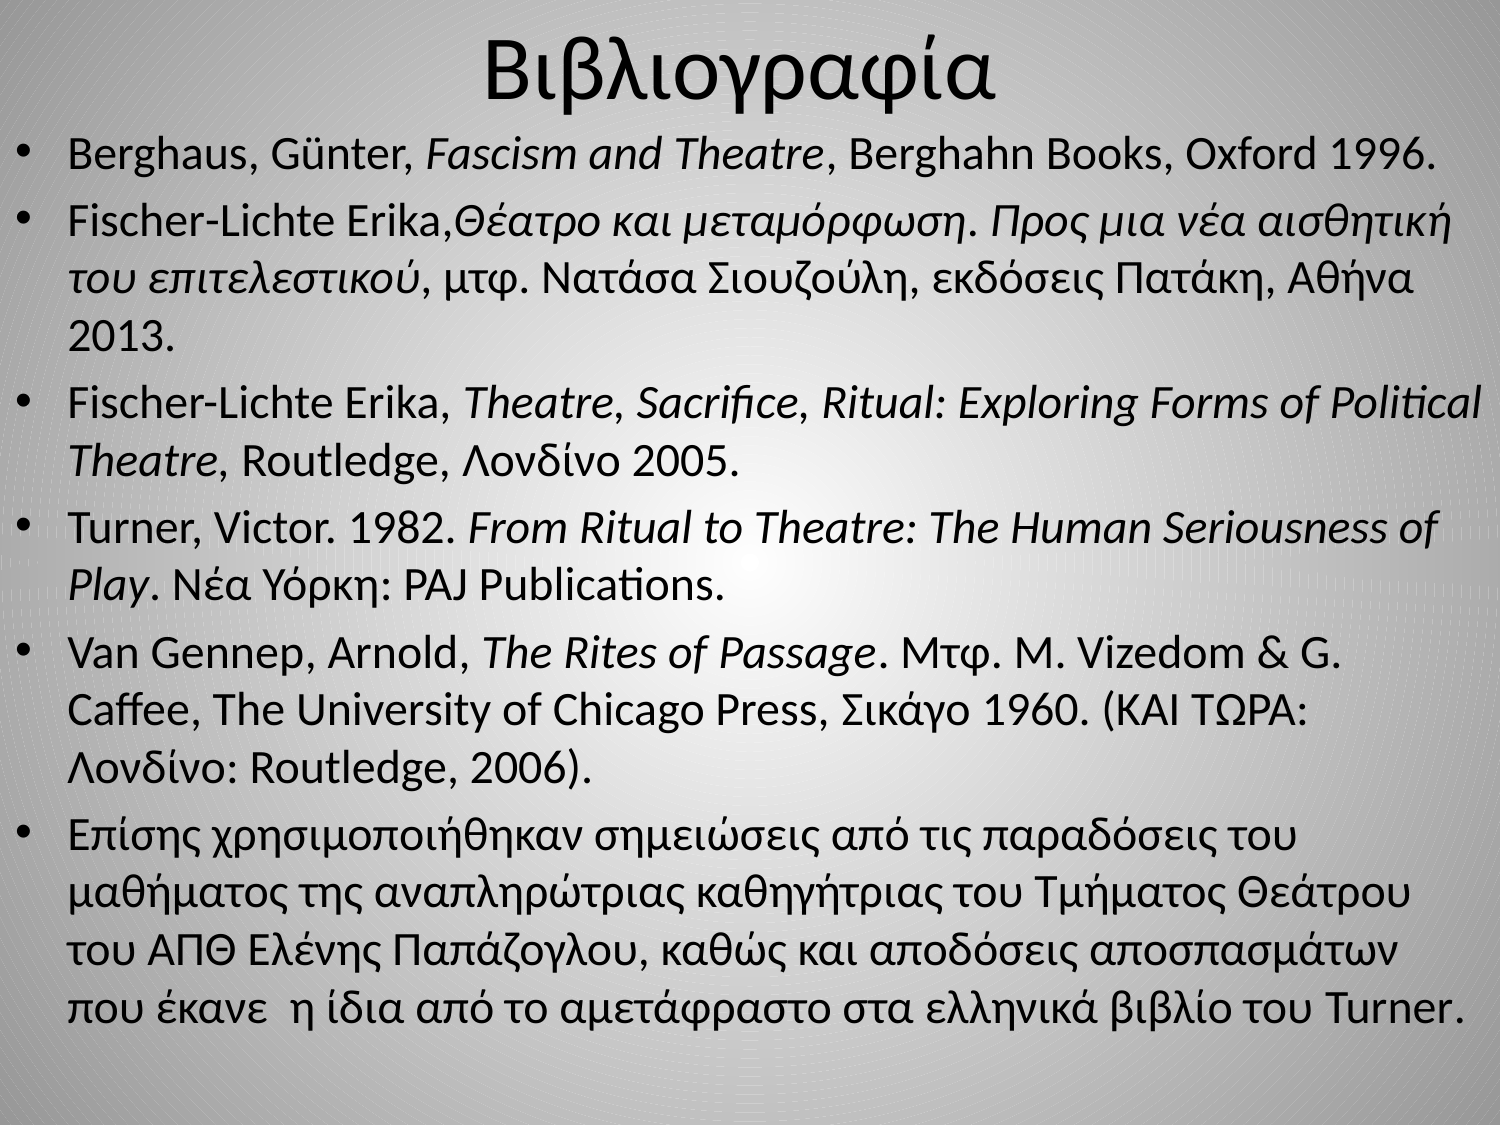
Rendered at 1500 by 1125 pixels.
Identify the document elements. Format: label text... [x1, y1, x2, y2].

list Berghaus, Günter, Fascism and Theatre, Berghahn Books, Oxford 1996. Fischer-Lichte Erika,Θέατρο και μεταμόρφωση. Προς μια νέα αισθητική του επιτελεστικού, μτφ. Νατάσα Σιουζούλη, εκδόσεις Πατάκη, Αθήνα 2013. Fischer-Lichte Erika, Theatre, Sacrifice, Ritual: Exploring Forms of Political Theatre, Routledge, Λονδίνο 2005. Turner, Victor. 1982. From Ritual to Theatre: The Human Seriousness of Play. Νέα Υόρκη: PAJ Publications. Van Gennep, Arnold, The Rites of Passage. Μτφ. M. Vizedom & G. Caffee, The University of Chicago Press, Σικάγο 1960. (KAI TΩΡΑ: Λονδίνο: Routledge, 2006). Επίσης χρησιμοποιήθηκαν σημειώσεις από τις παραδόσεις του μαθήματος της αναπληρώτριας καθηγήτριας του Τμήματος Θεάτρου του ΑΠΘ Ελένης Παπάζογλου, καθώς και αποδόσεις αποσπασμάτων που έκανε η ίδια από το αμετάφραστο στα ελληνικά βιβλίο του Turner. [0, 113, 1500, 1125]
title Βιβλιογραφία [75, 0, 1425, 113]
